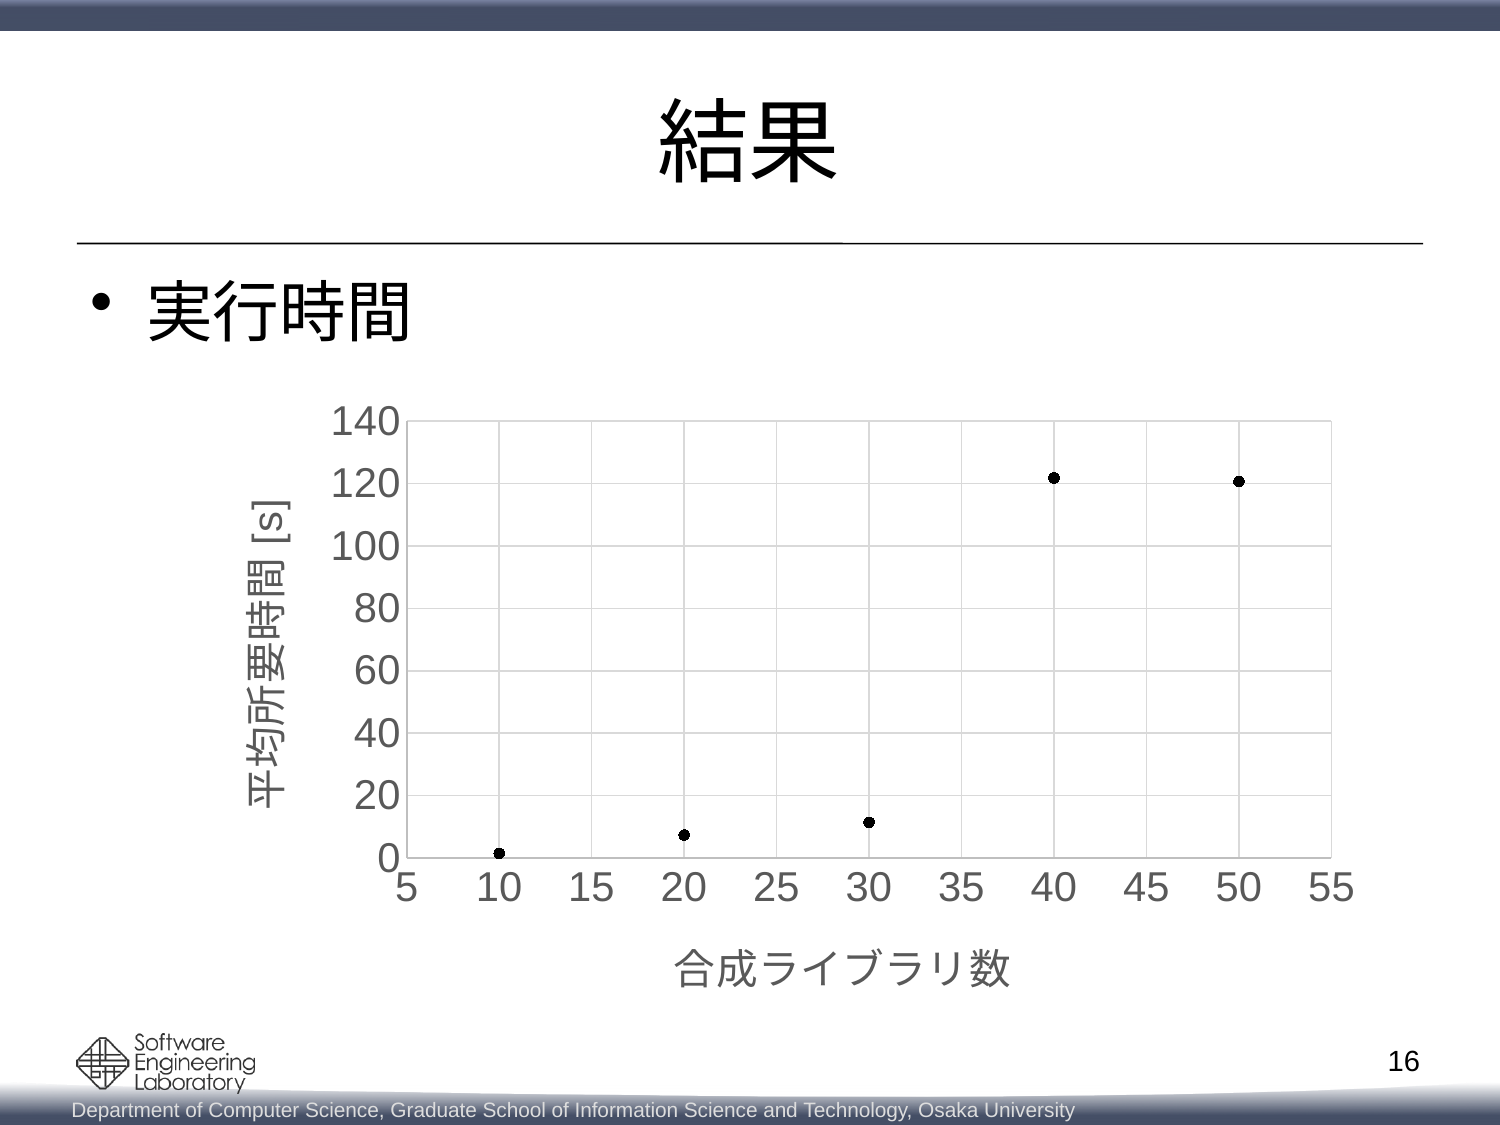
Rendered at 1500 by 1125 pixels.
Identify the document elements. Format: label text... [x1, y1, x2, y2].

picture [0, 0, 1500, 31]
list 実行時間 [74, 262, 1426, 1006]
chart [193, 384, 1380, 1036]
title 結果 [74, 44, 1424, 233]
slide_number 16 [1246, 1034, 1436, 1083]
picture [0, 1033, 1500, 1125]
